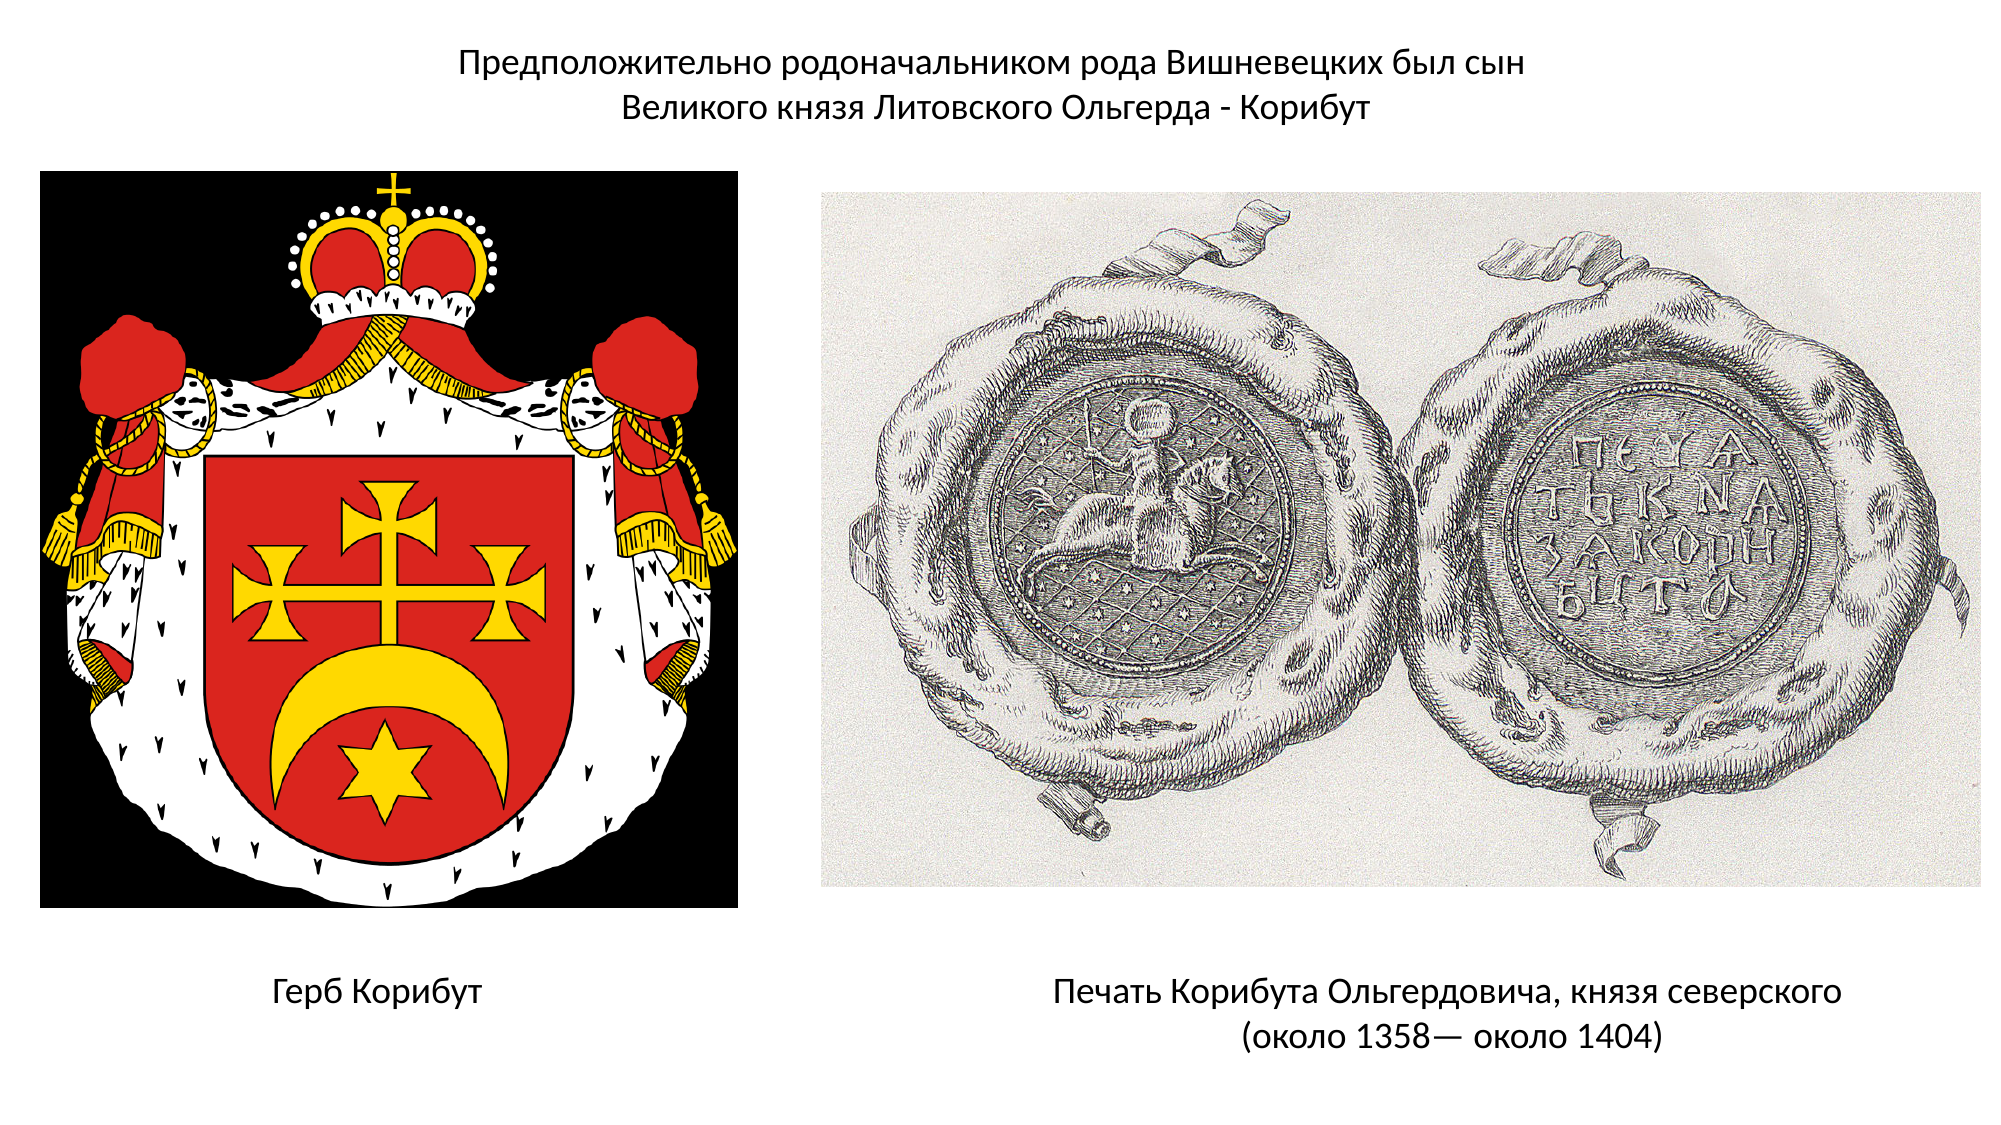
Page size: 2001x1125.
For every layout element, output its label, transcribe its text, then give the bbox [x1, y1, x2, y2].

text_box Герб Корибут [257, 958, 506, 1019]
picture [821, 192, 1981, 887]
picture [40, 171, 738, 908]
text_box Печать Корибута Ольгердовича, князя северского (около 1358— около 1404) [1037, 958, 1867, 1064]
text_box Предположительно родоначальником рода Вишневецких был сын Великого князя Литовского Ольгерда - Корибут [371, 29, 1621, 134]
